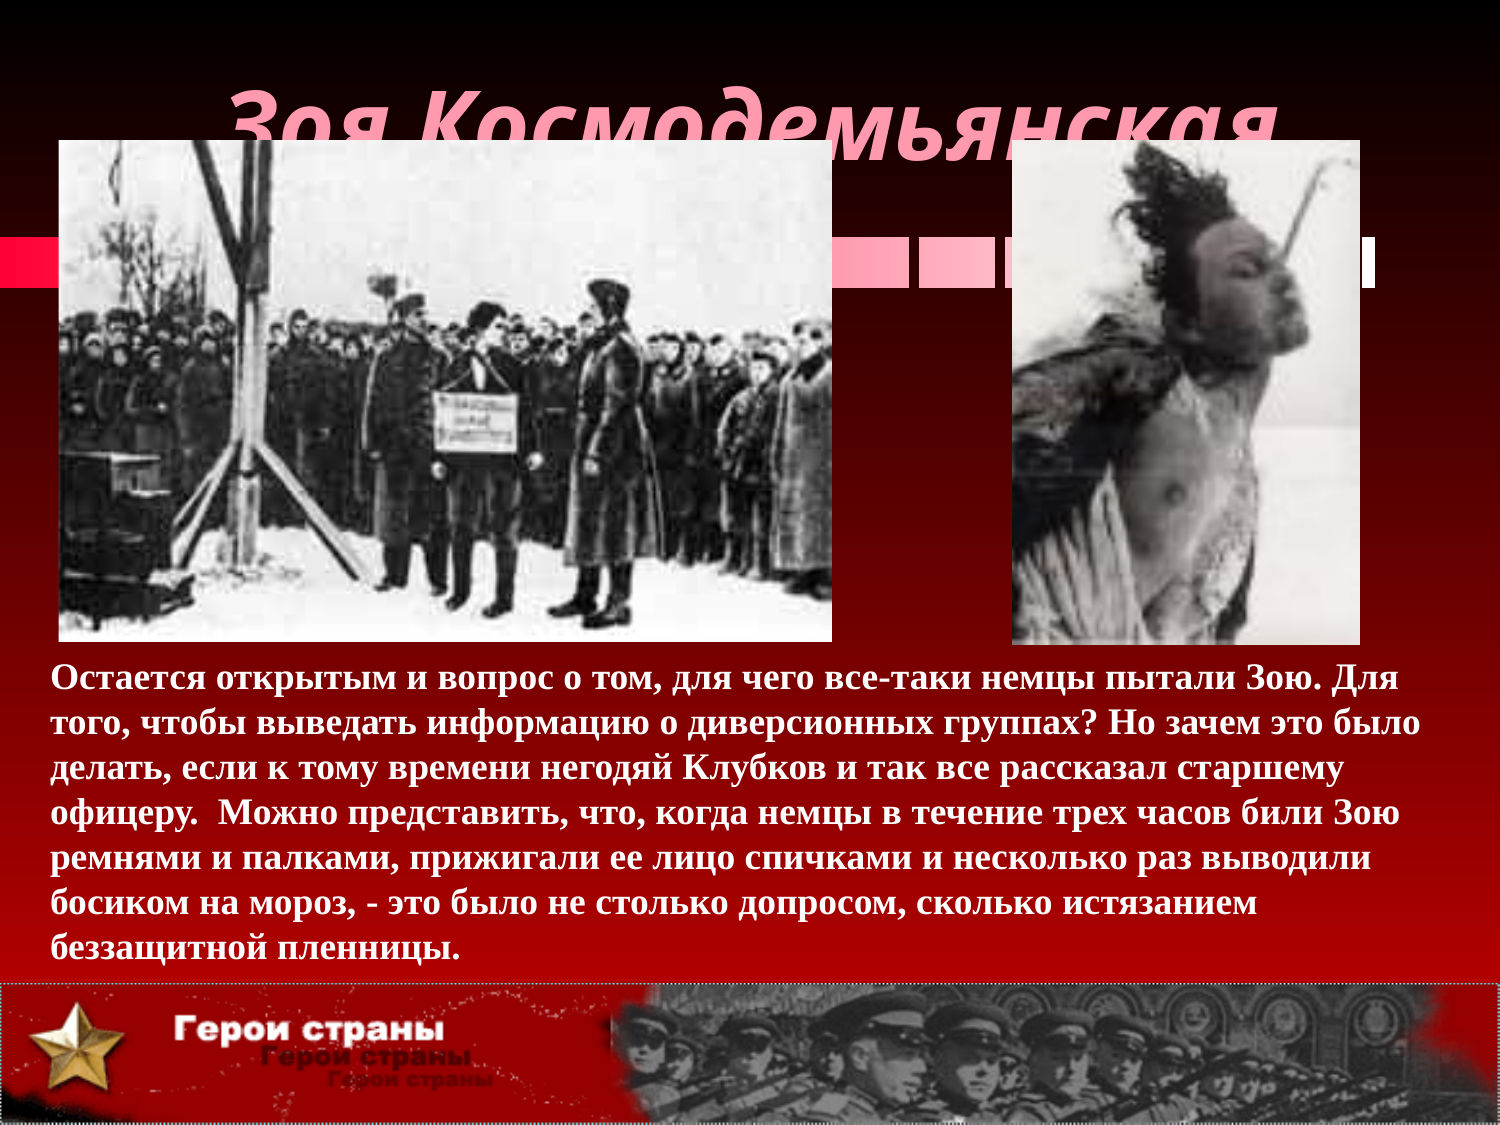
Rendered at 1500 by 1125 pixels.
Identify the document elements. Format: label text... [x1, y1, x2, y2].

text_box Зоя Космодемьянская [0, 0, 1500, 215]
text_box Остается открытым и вопрос о том, для чего все-таки немцы пытали Зою. Для того, чтобы выведать информацию о диверсионных группах? Но зачем это было делать, если к тому времени негодяй Клубков и так все рассказал старшему офицеру. Можно представить, что, когда немцы в течение трех часов били Зою ремнями и палками, прижигали ее лицо спичками и несколько раз выводили босиком на мороз, - это было не столько допросом, сколько истязанием беззащитной пленницы. [35, 644, 1465, 975]
picture [58, 140, 833, 643]
picture [1011, 140, 1360, 645]
picture [0, 982, 1500, 1125]
